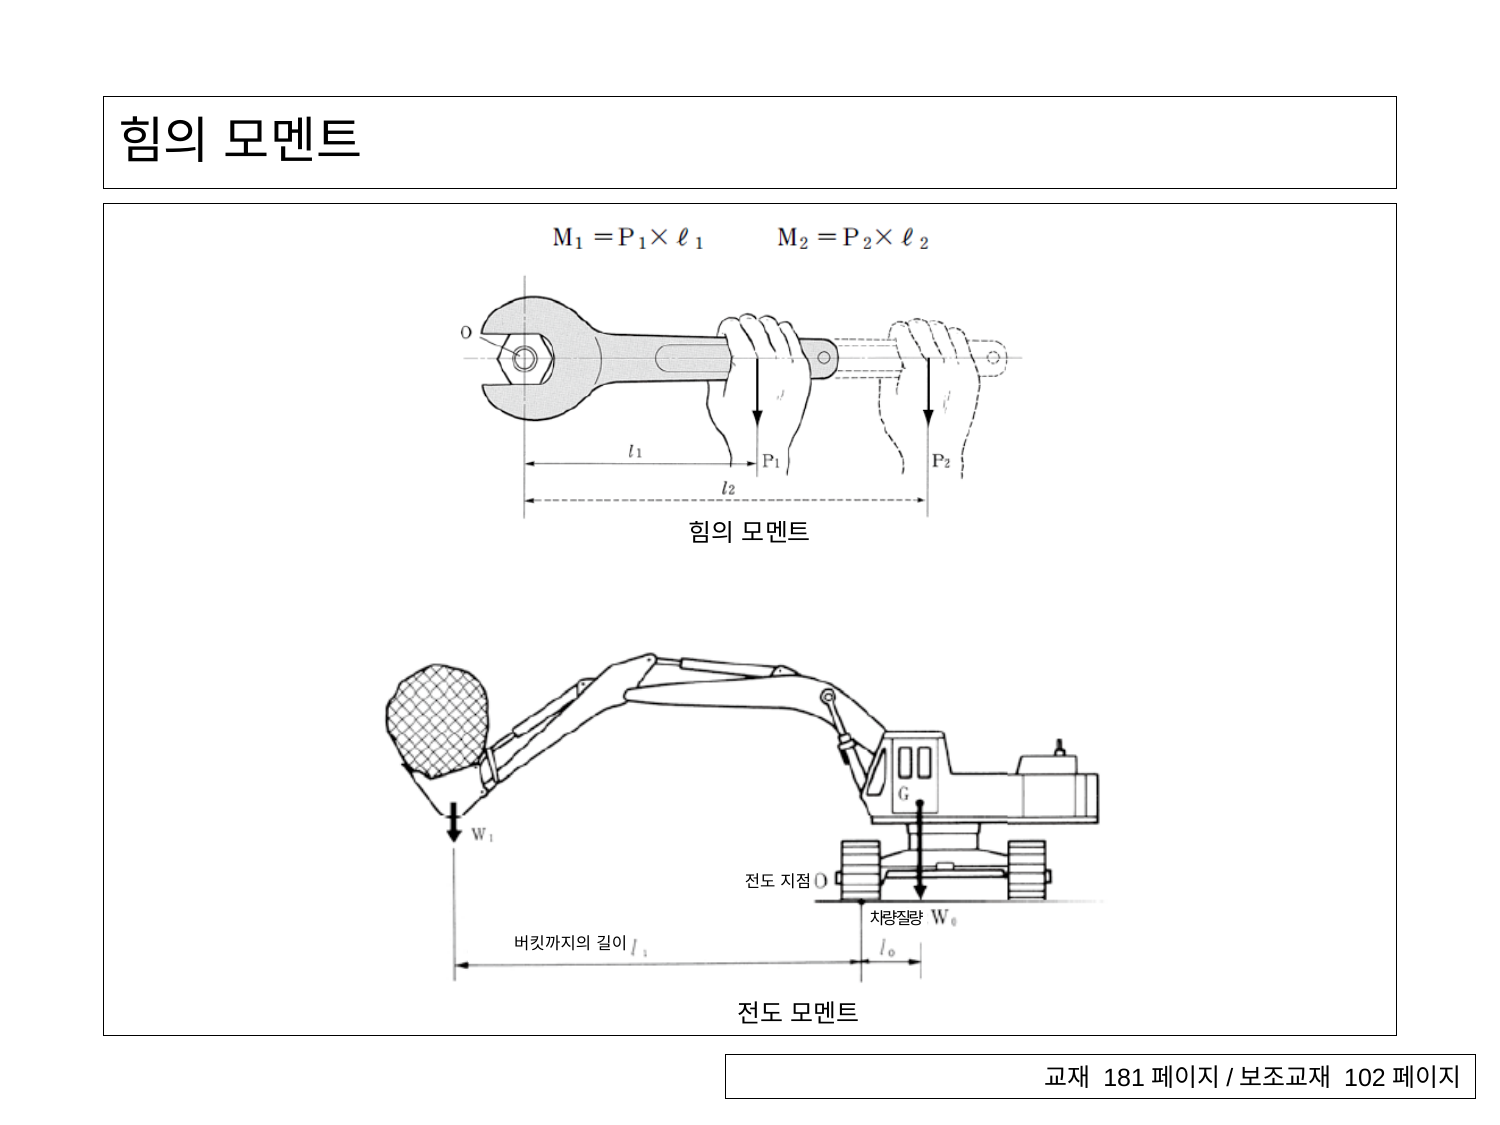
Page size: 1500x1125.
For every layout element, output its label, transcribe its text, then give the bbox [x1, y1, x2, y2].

picture [374, 642, 1125, 994]
picture [460, 216, 1040, 521]
text_box 교재 181페이지/보조교재 102페이지 [725, 1054, 1476, 1099]
text_box 전도 모멘트 [676, 994, 922, 1035]
title 힘의 모멘트 [103, 96, 1397, 189]
text_box [103, 203, 1397, 1036]
